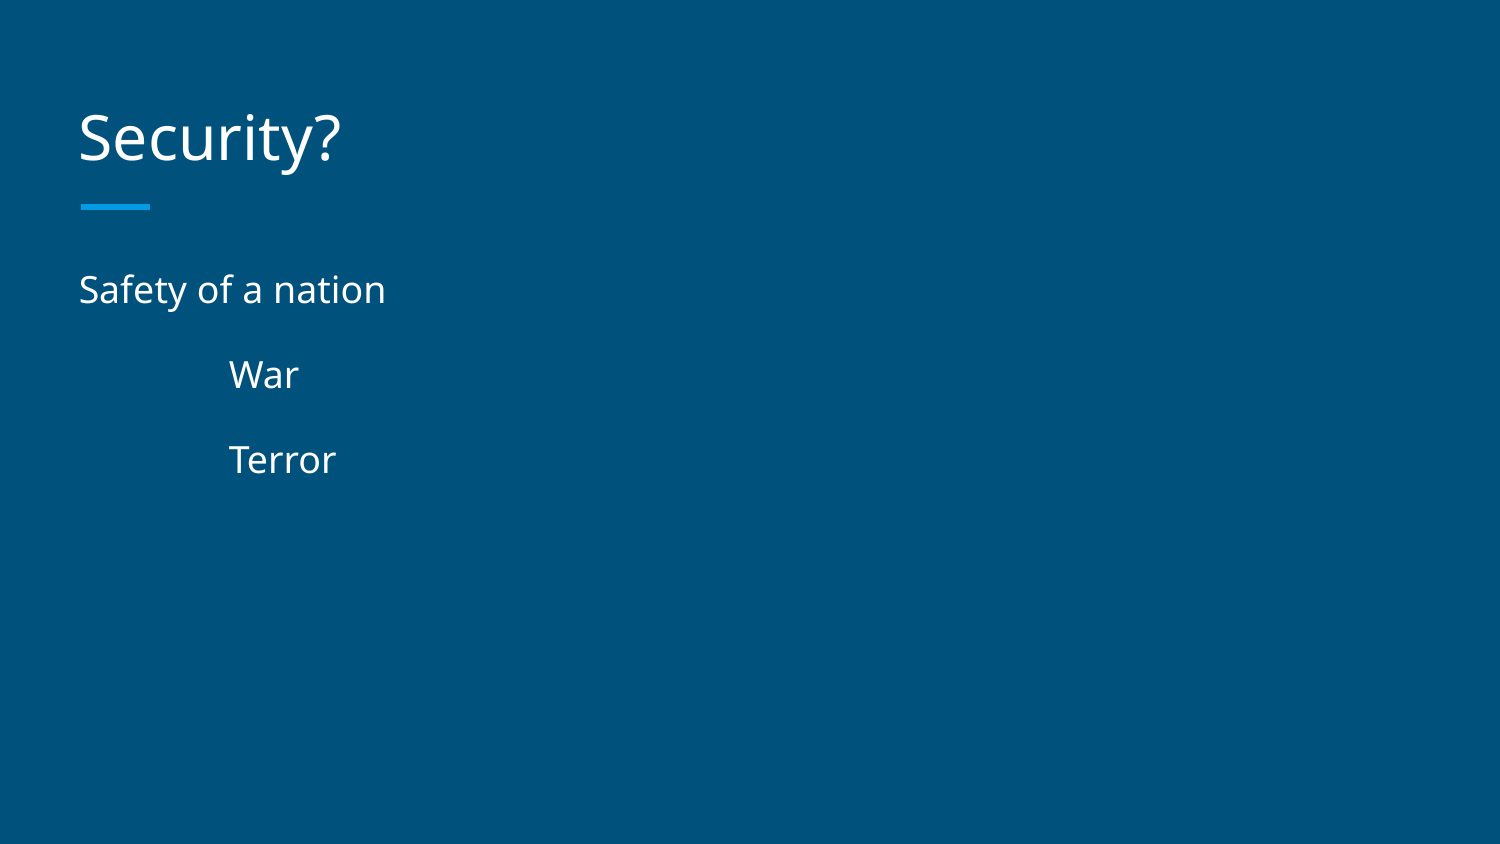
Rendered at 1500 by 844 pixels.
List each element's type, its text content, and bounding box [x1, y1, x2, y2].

title Security? [63, 75, 1437, 188]
list Safety of a nation War Terror [63, 244, 1437, 750]
